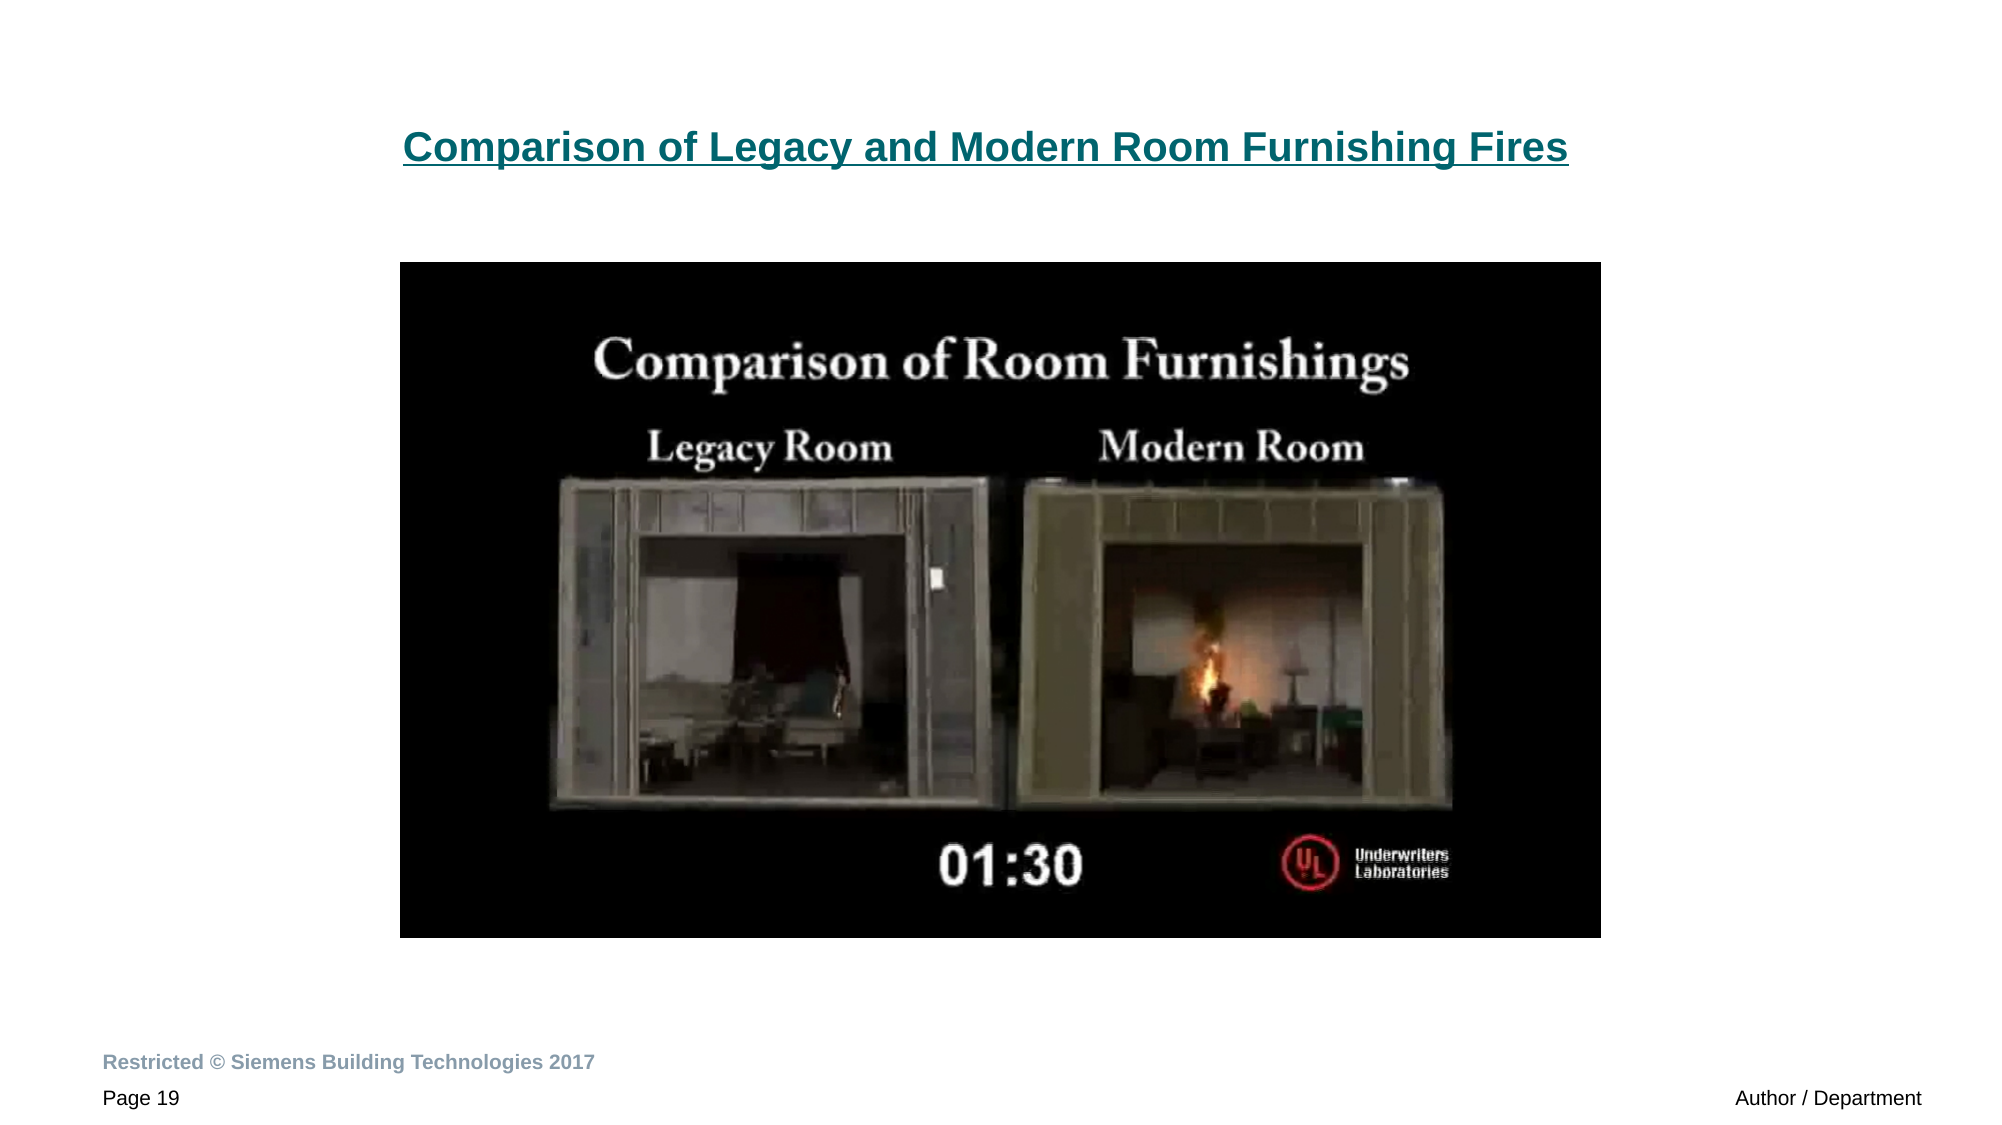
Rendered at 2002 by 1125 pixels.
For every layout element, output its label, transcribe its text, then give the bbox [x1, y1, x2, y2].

picture [400, 262, 1601, 938]
title Comparison of Legacy and Modern Room Furnishing Fires [87, 112, 1601, 181]
